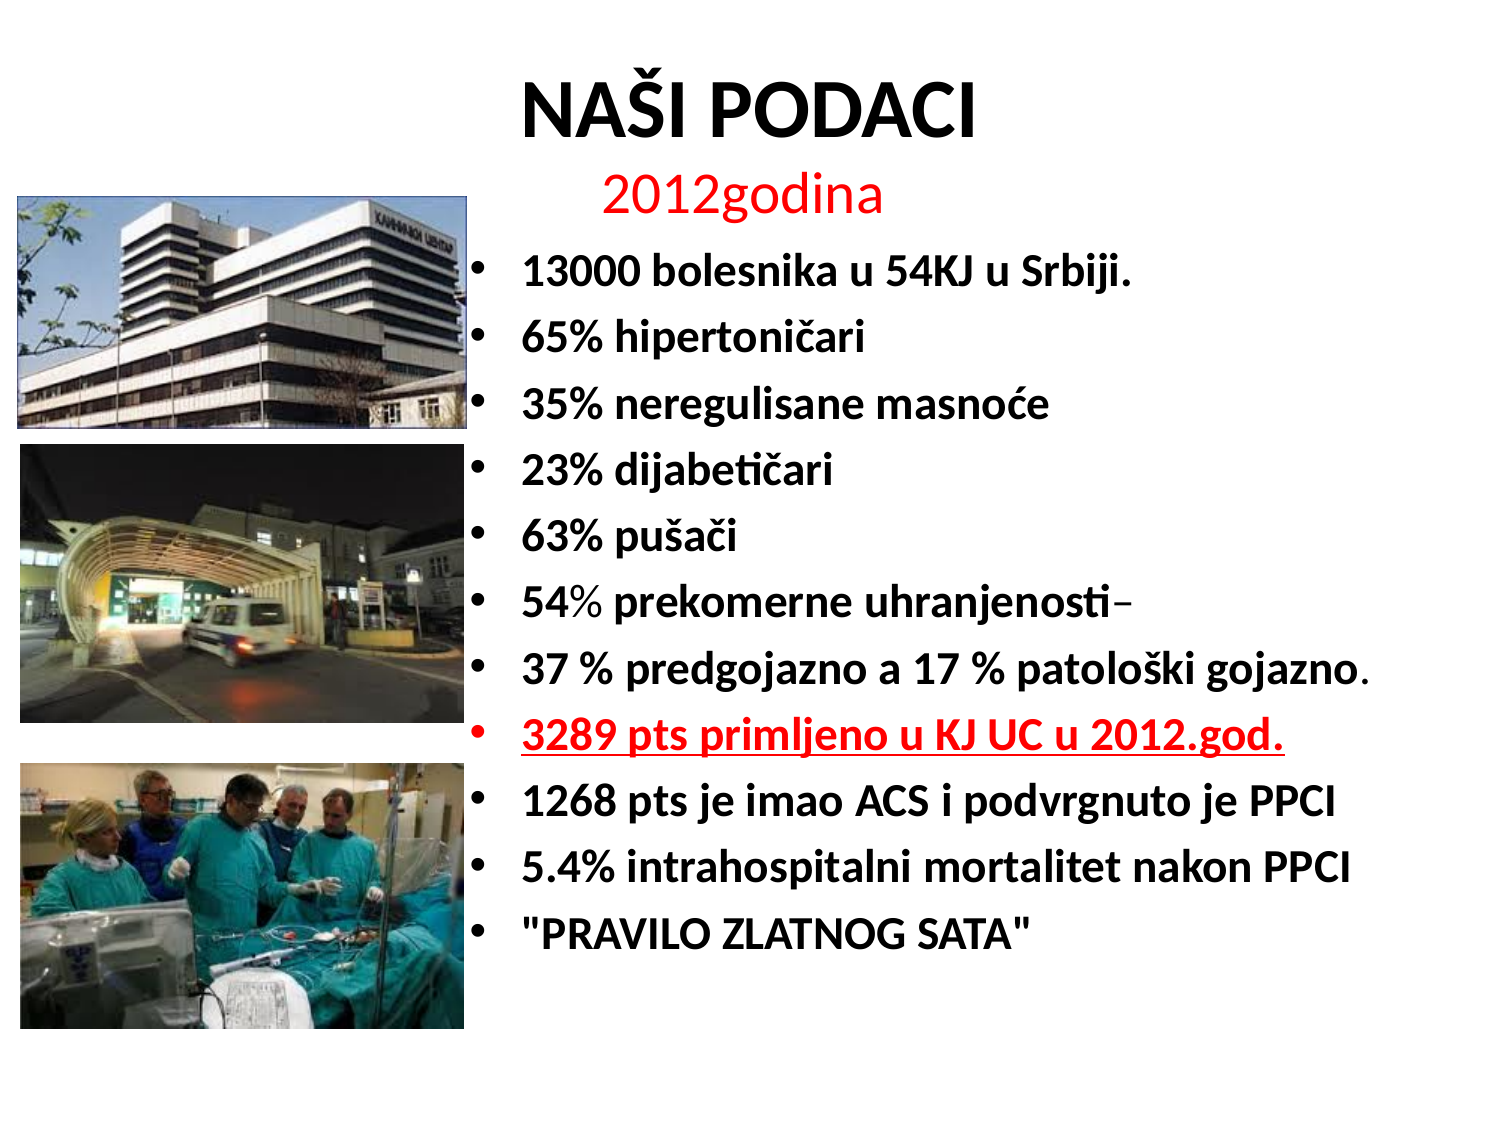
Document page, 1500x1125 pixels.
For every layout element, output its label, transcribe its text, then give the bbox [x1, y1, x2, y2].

list 13000 bolesnika u 54KJ u Srbiji. 65% hipertoničari 35% neregulisane masnoće 23% dijabetičari 63% pušači 54% prekomerne uhranjenosti– 37 % predgojazno a 17 % patološki gojazno. 3289 pts primljeno u KJ UC u 2012.god. 1268 pts je imao ACS i podvrgnuto je PPCI 5.4% intrahospitalni mortalitet nakon PPCI "PRAVILO ZLATNOG SATA" [454, 231, 1461, 975]
title NAŠI PODACI 2012godina [75, 45, 1425, 231]
picture [19, 444, 465, 723]
picture [19, 762, 465, 1030]
picture [17, 195, 467, 430]
